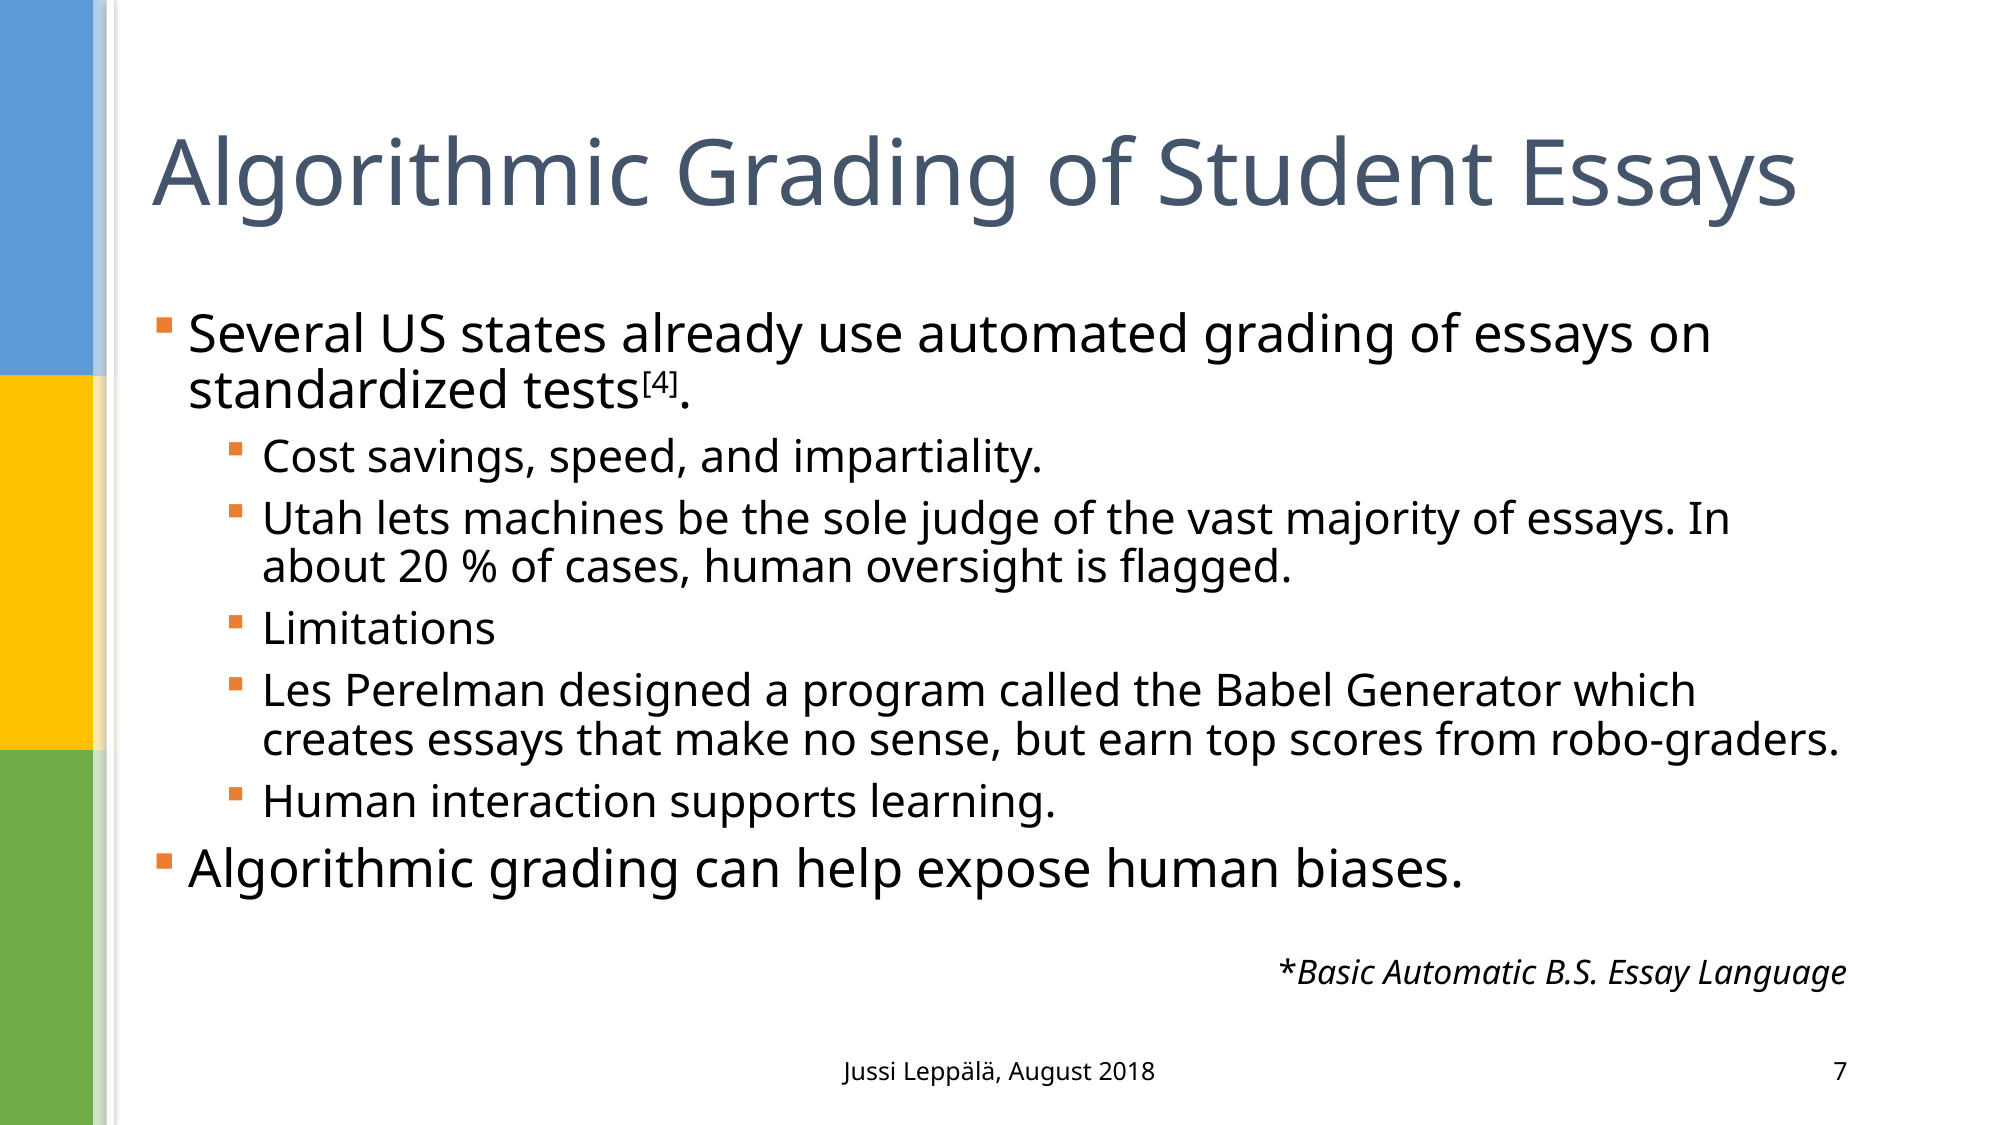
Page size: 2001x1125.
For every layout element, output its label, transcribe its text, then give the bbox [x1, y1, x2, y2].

slide_number 7 [1325, 1042, 1863, 1103]
title Algorithmic Grading of Student Essays [137, 59, 1863, 278]
footer Jussi Leppälä, August 2018 [762, 1042, 1238, 1103]
list Several US states already use automated grading of essays on standardized tests[4]. Cost savings, speed, and impartiality. Utah lets machines be the sole judge of the vast majority of essays. In about 20 % of cases, human oversight is flagged. Limitations Les Perelman designed a program called the Babel Generator which creates essays that make no sense, but earn top scores from robo-graders. Human interaction supports learning. Algorithmic grading can help expose human biases. *Basic Automatic B.S. Essay Language [137, 299, 1863, 1014]
